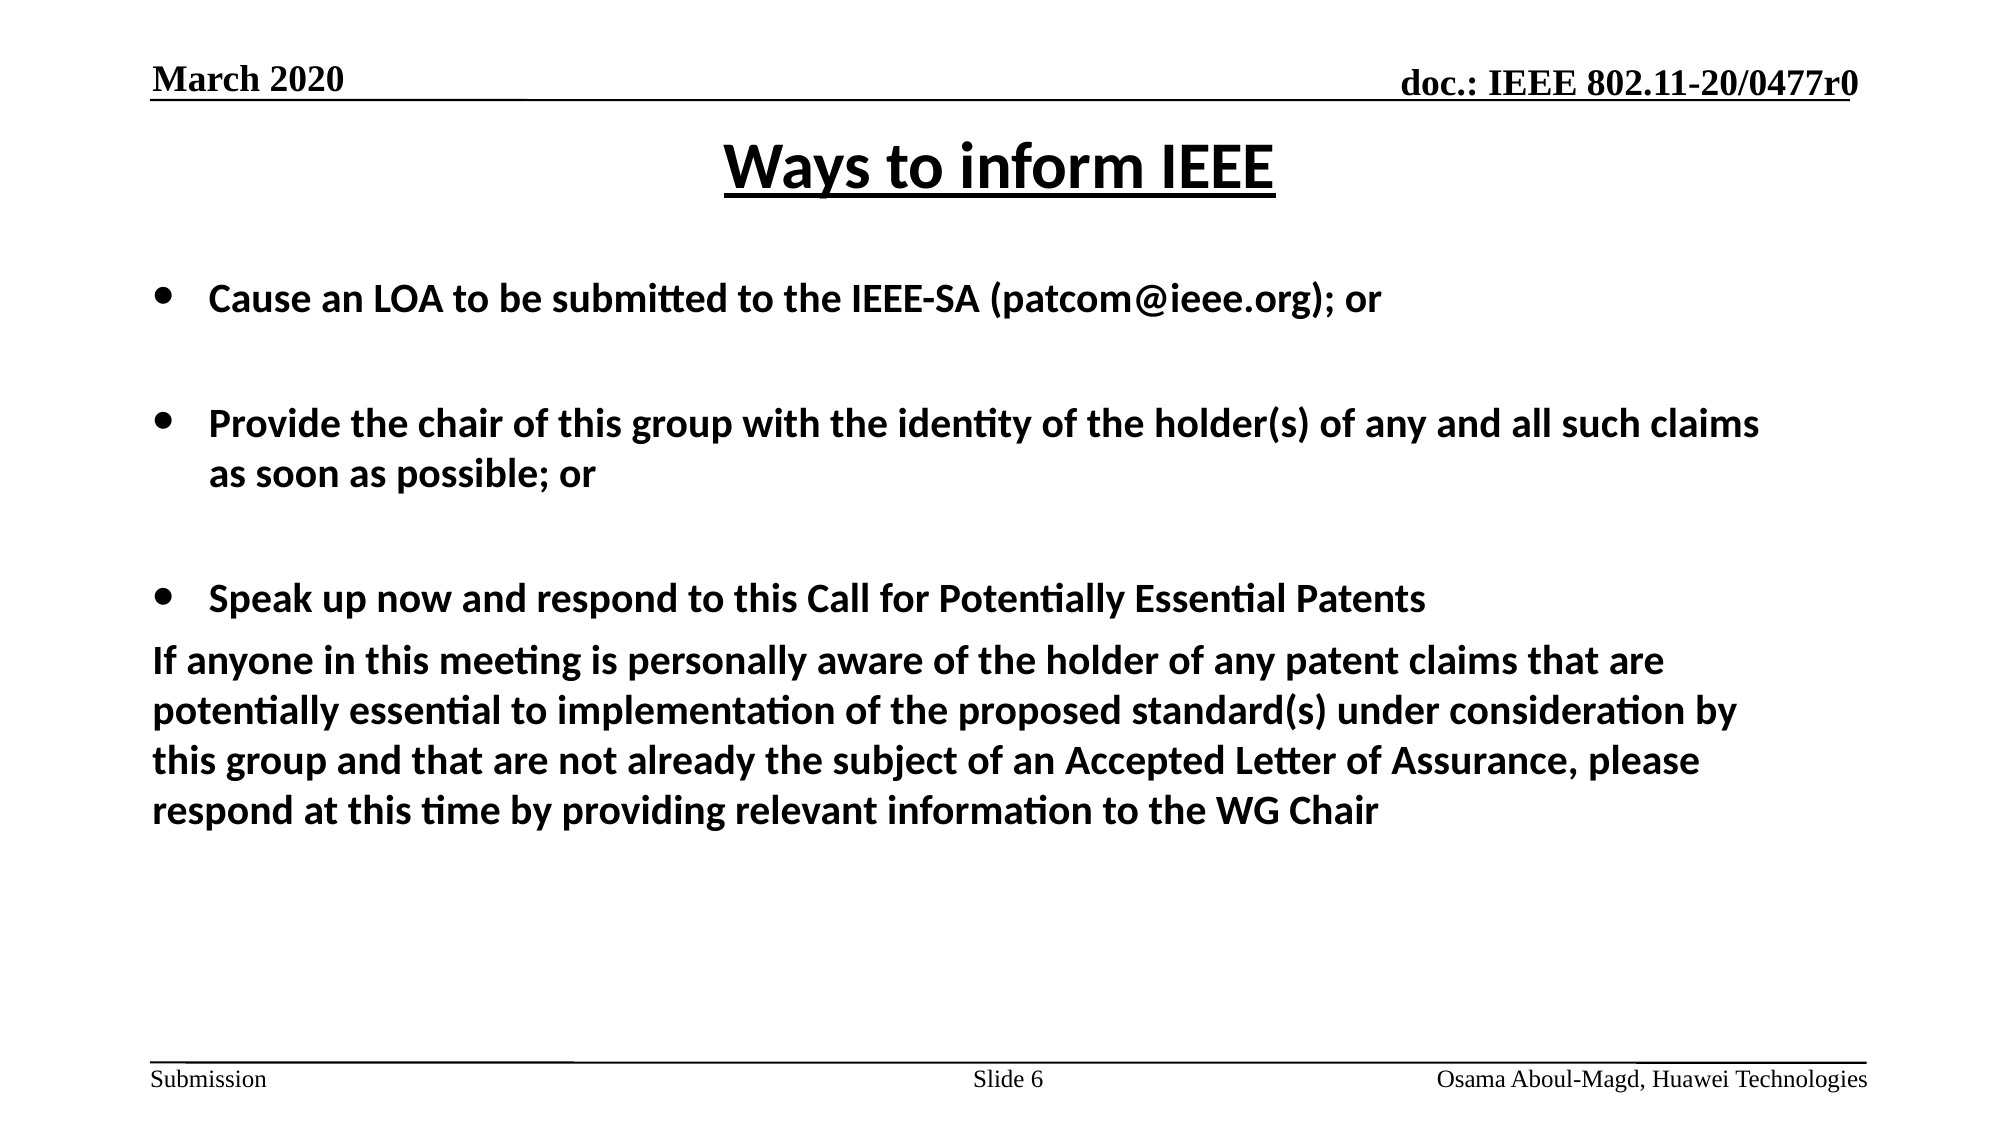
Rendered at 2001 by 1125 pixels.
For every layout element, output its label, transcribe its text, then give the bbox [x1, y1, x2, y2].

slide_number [152, 54, 563, 100]
title Ways to inform IEEE [362, 74, 1638, 250]
list Cause an LOA to be submitted to the IEEE-SA (patcom@ieee.org); or Provide the chair of this group with the identity of the holder(s) of any and all such claims as soon as possible; or Speak up now and respond to this Call for Potentially Essential Patents If anyone in this meeting is personally aware of the holder of any patent claims that are potentially essential to implementation of the proposed standard(s) under consideration by this group and that are not already the subject of an Accepted Letter of Assurance, please respond at this time by providing relevant information to the WG Chair [137, 262, 1813, 938]
slide_number Slide 6 [950, 1061, 1067, 1123]
footer Osama Aboul-Magd, Huawei Technologies [1171, 1061, 1869, 1093]
